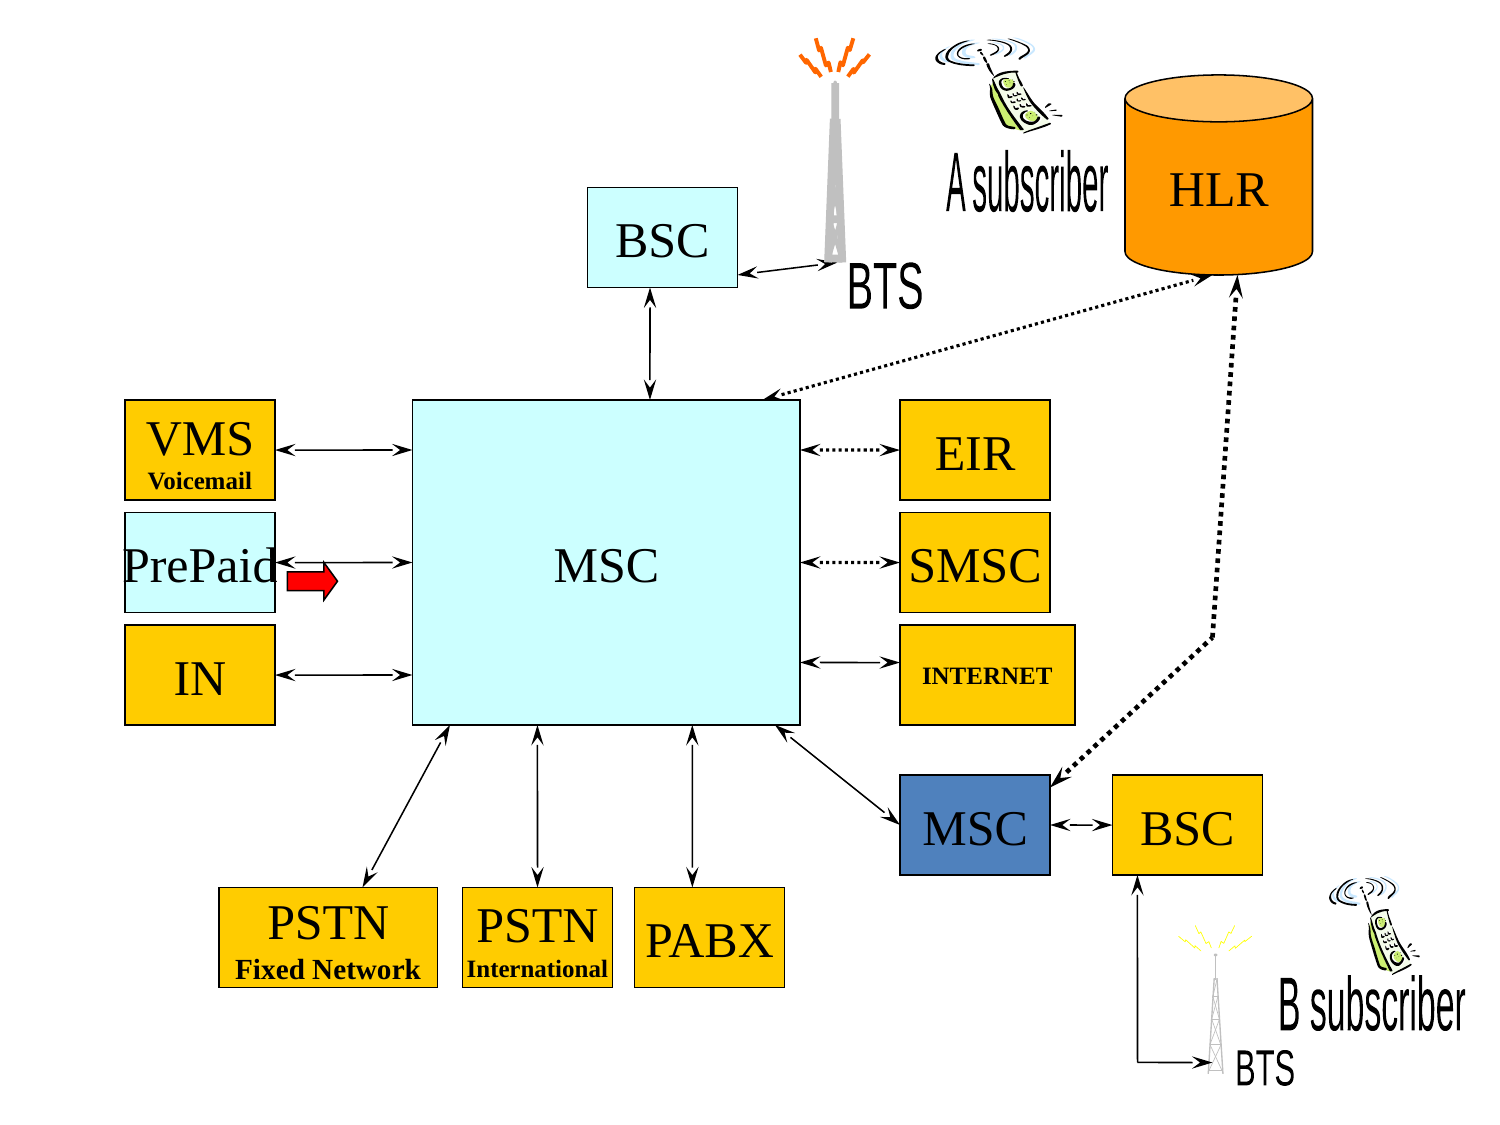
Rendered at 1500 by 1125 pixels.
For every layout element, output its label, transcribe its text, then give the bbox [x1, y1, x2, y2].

text_box [274, 668, 296, 682]
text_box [976, 48, 1063, 134]
text_box MSC [899, 774, 1050, 875]
text_box PrePaid [124, 512, 275, 613]
text_box MSC [412, 399, 800, 725]
text_box [686, 724, 699, 746]
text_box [1177, 924, 1253, 1074]
text_box BSC [587, 187, 738, 288]
text_box [1131, 874, 1144, 896]
text_box [274, 556, 296, 569]
text_box [531, 866, 544, 888]
text_box [391, 556, 413, 569]
text_box [686, 866, 699, 888]
text_box EIR [899, 399, 1050, 500]
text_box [799, 37, 1036, 77]
text_box [799, 556, 821, 569]
text_box A subscriber [1051, 165, 1059, 212]
text_box [764, 388, 781, 399]
text_box VMS Voicemail [124, 399, 275, 500]
text_box [774, 724, 796, 743]
text_box HLR [1125, 74, 1313, 276]
text_box [643, 287, 657, 309]
text_box [879, 443, 901, 457]
text_box [391, 443, 413, 457]
text_box [879, 656, 901, 669]
text_box [362, 866, 378, 888]
text_box [799, 656, 821, 669]
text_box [1328, 874, 1420, 976]
text_box INTERNET [900, 624, 1075, 725]
text_box [1229, 274, 1243, 296]
text_box [737, 266, 759, 279]
text_box [1091, 818, 1113, 832]
text_box SMSC [899, 512, 1050, 613]
text_box PSTN Fixed Network [219, 887, 438, 988]
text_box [827, 80, 843, 263]
text_box [1050, 768, 1070, 788]
text_box PABX [634, 887, 785, 988]
text_box [391, 668, 413, 682]
text_box [879, 556, 901, 569]
text_box BSC [1112, 774, 1263, 875]
text_box [434, 724, 451, 747]
text_box [1050, 818, 1071, 832]
text_box IN [124, 624, 275, 725]
text_box [643, 379, 657, 399]
text_box [879, 807, 901, 826]
text_box [287, 562, 338, 601]
text_box PSTN International [462, 887, 613, 988]
text_box [274, 443, 296, 457]
text_box [1190, 274, 1213, 287]
text_box [531, 724, 544, 746]
text_box [799, 443, 821, 457]
